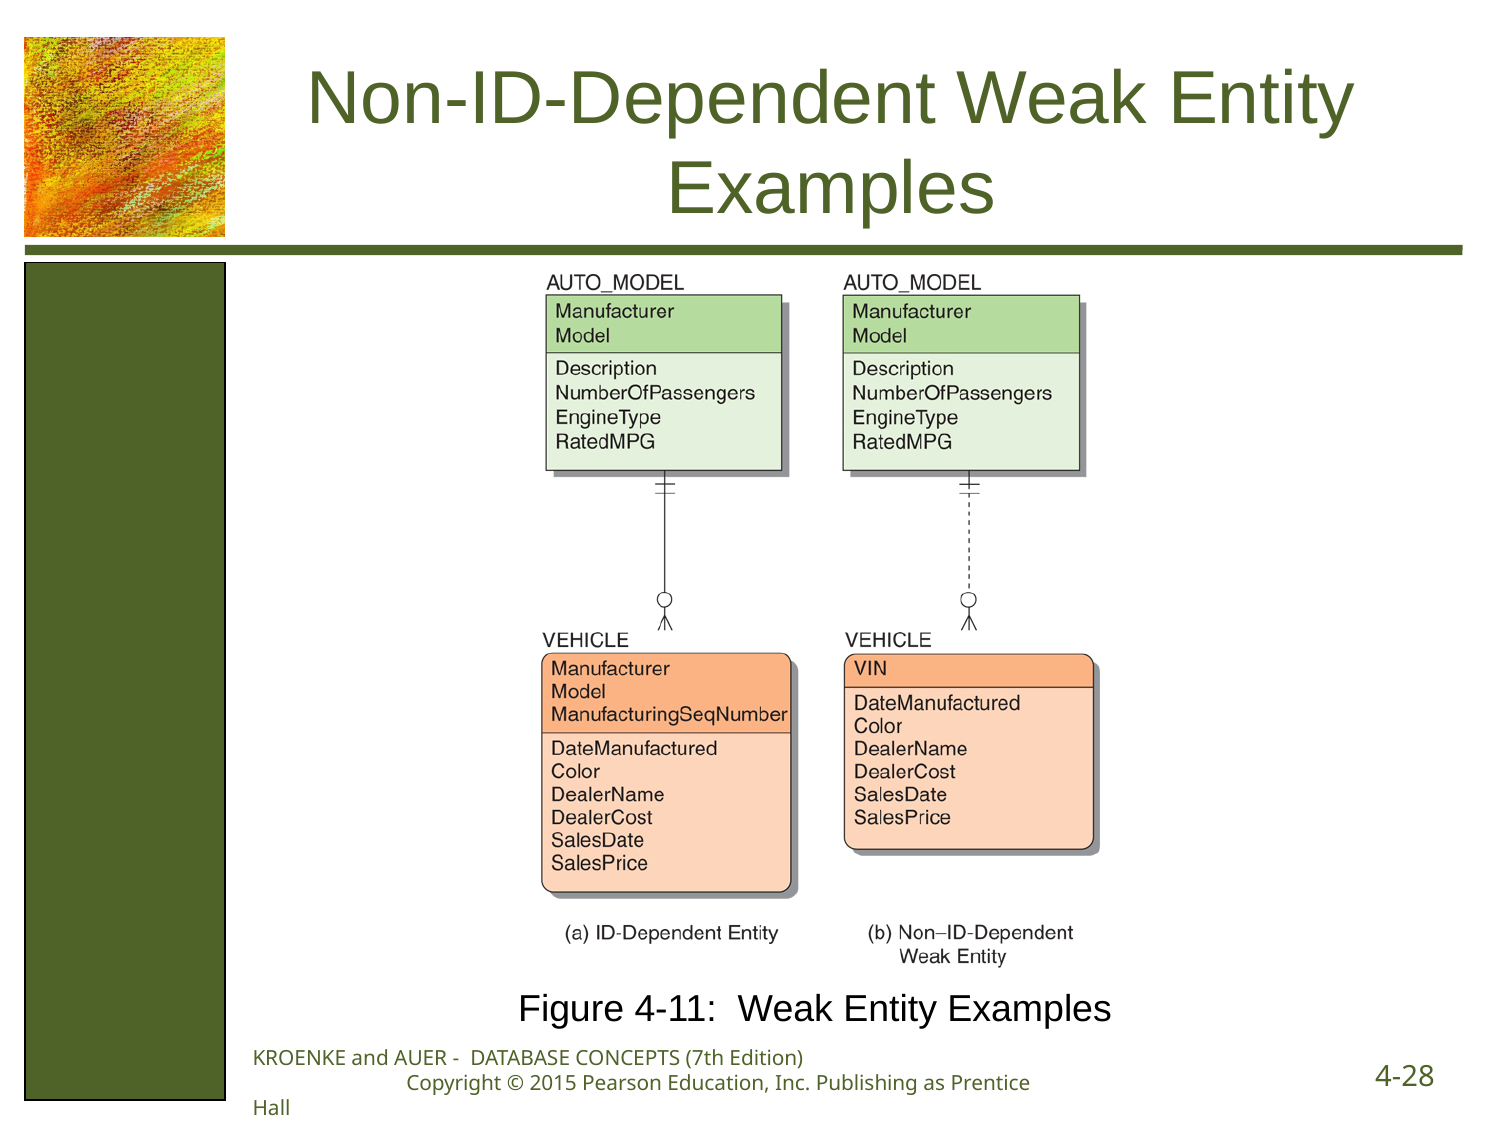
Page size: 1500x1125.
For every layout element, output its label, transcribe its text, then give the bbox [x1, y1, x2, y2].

text_box Figure 4-11: Weak Entity Examples [503, 976, 1128, 1037]
picture [24, 37, 225, 237]
footer KROENKE and AUER - DATABASE CONCEPTS (7th Edition) Copyright © 2015 Pearson Education, Inc. Publishing as Prentice Hall [237, 1037, 1088, 1104]
slide_number 4-28 [1287, 1049, 1451, 1103]
title Non-ID-Dependent Weak Entity Examples [237, 44, 1426, 233]
picture [541, 274, 1101, 974]
